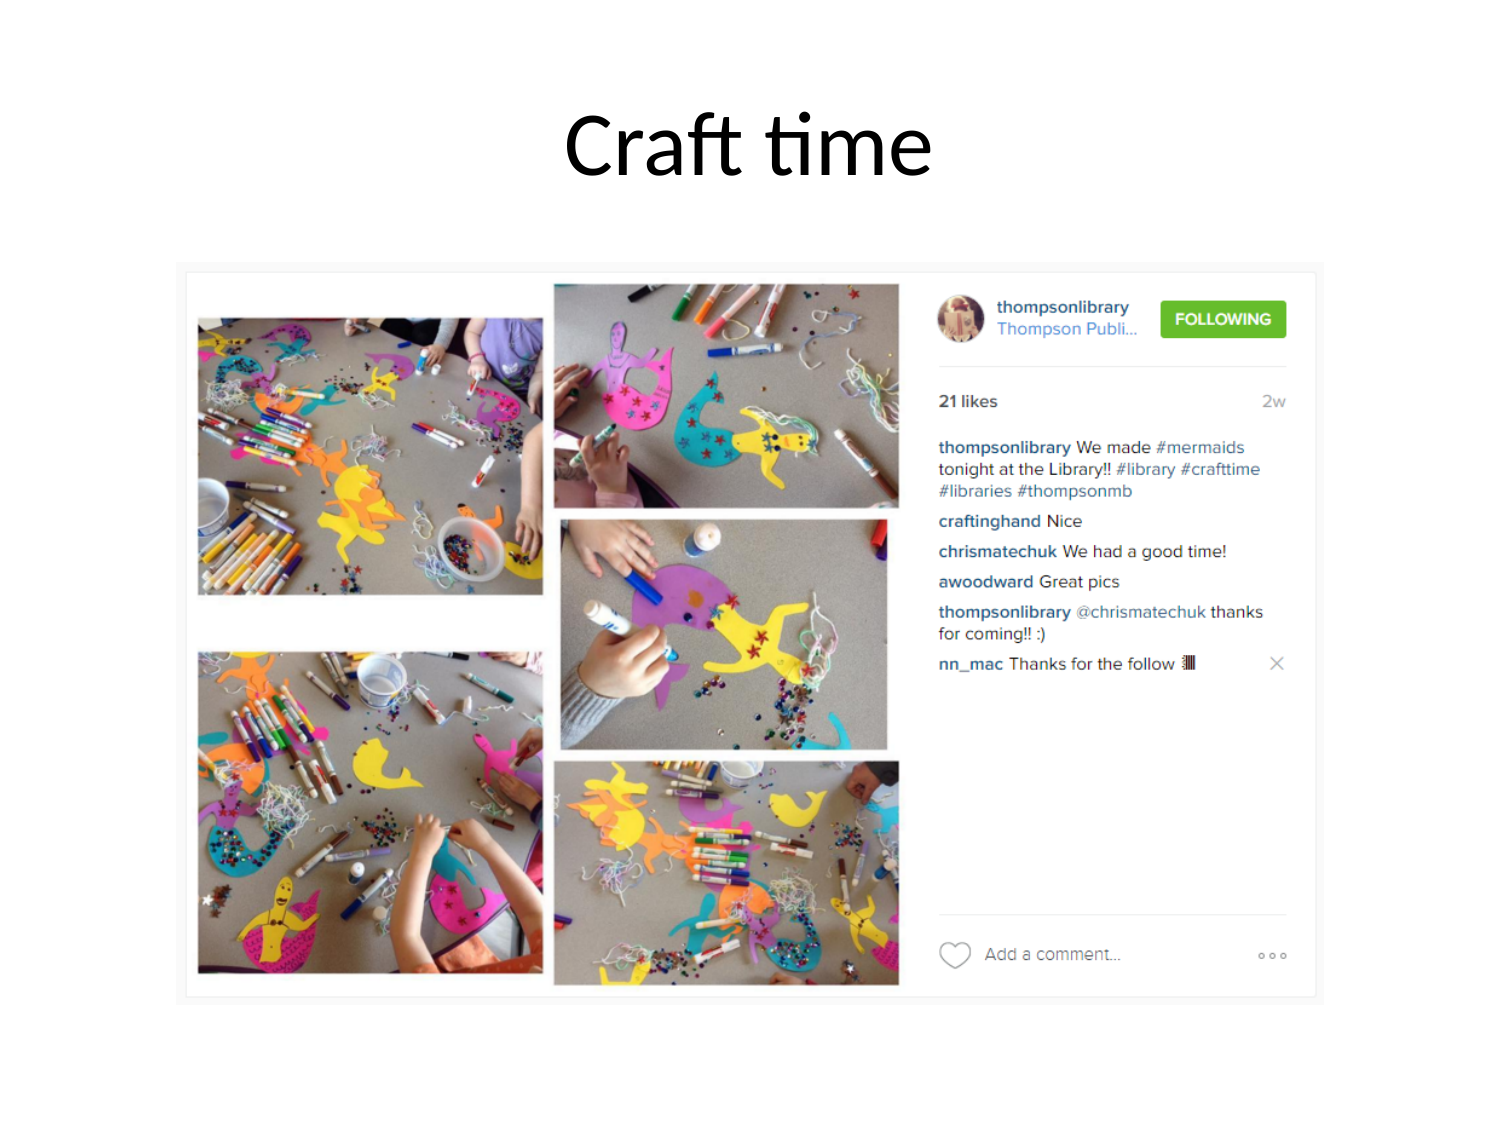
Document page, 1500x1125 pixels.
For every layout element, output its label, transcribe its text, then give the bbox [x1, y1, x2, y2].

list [175, 262, 1324, 1006]
title Craft time [75, 45, 1425, 233]
